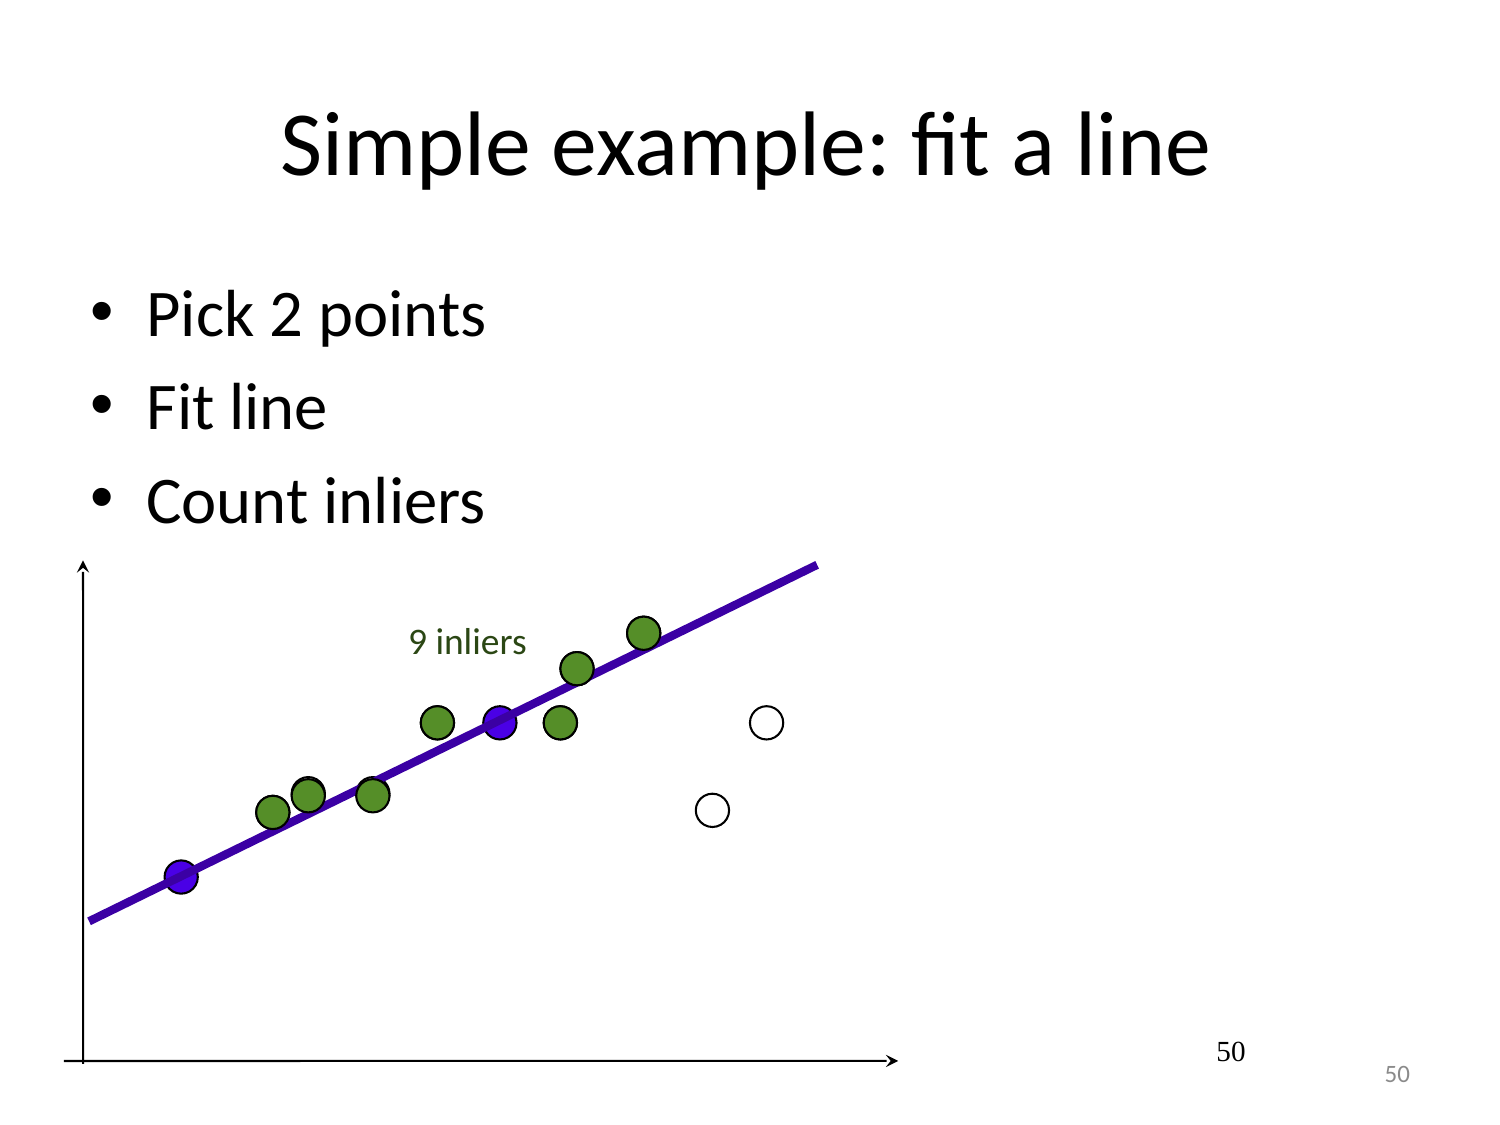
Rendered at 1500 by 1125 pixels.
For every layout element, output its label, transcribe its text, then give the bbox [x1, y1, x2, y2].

text_box [885, 1054, 899, 1068]
list Pick 2 points Fit line Count inliers [75, 262, 1425, 1005]
slide_number 50 [1074, 1042, 1425, 1103]
title Simple example: fit a line [75, 45, 1425, 233]
text_box [749, 706, 784, 740]
text_box [164, 860, 198, 894]
text_box 50 [1207, 1025, 1256, 1073]
text_box [76, 560, 90, 573]
text_box [695, 793, 730, 828]
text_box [255, 616, 661, 830]
